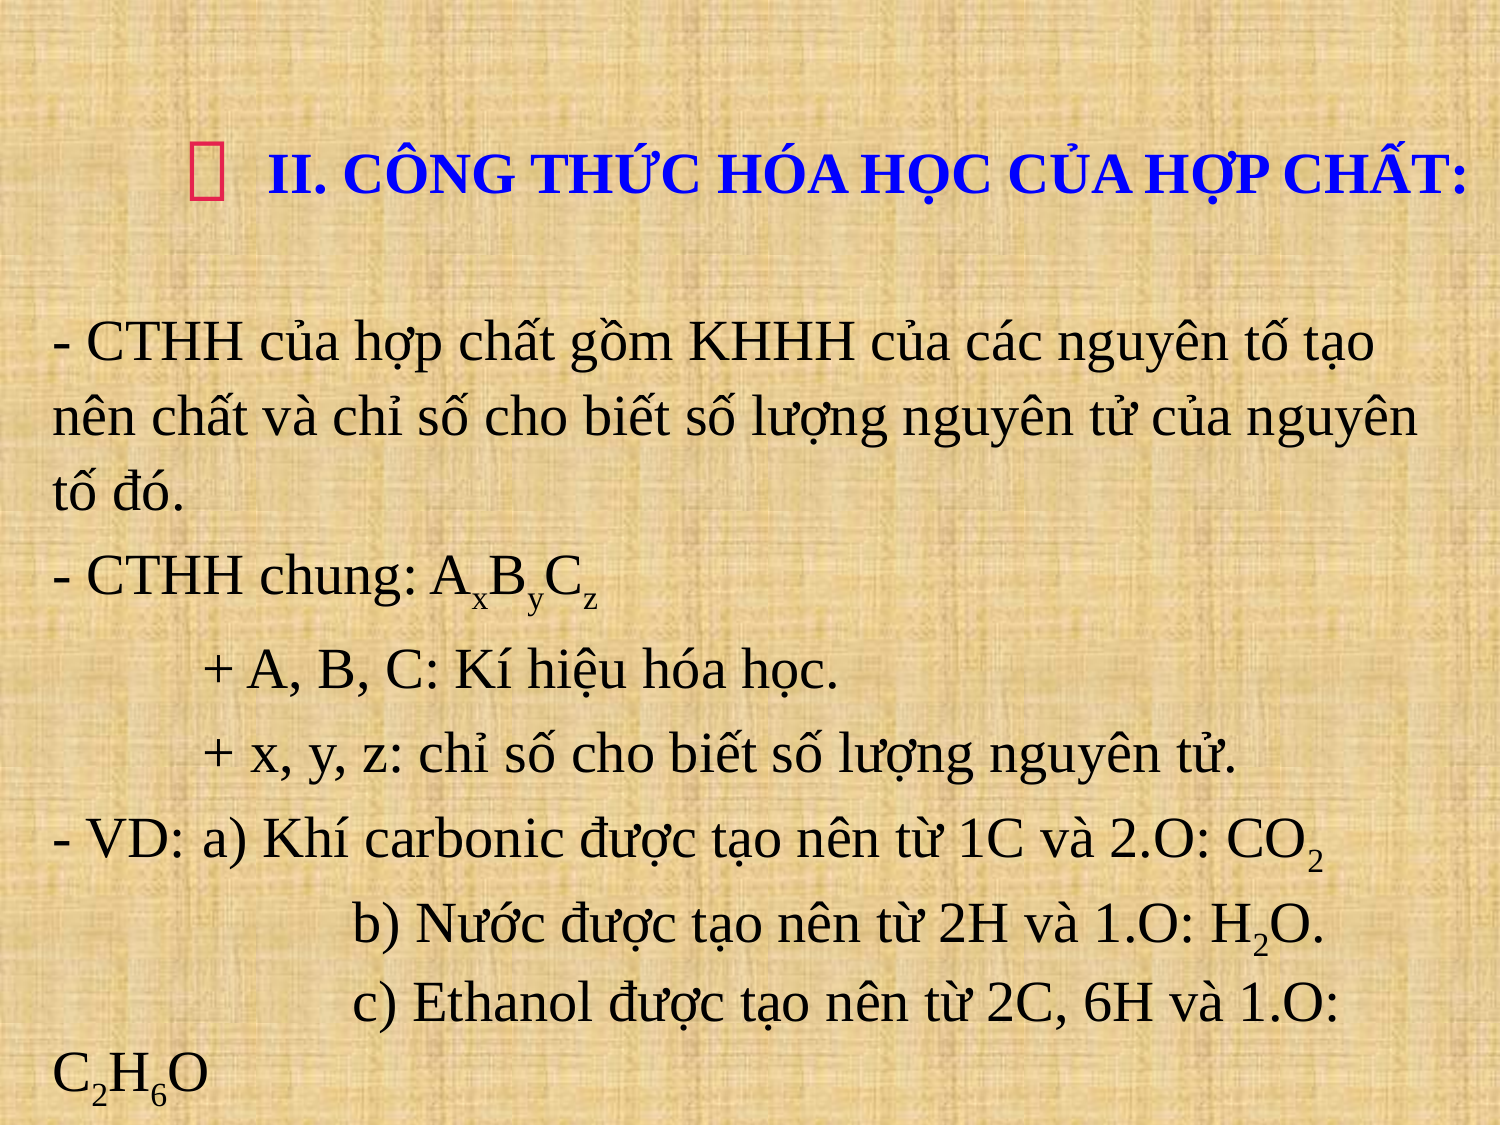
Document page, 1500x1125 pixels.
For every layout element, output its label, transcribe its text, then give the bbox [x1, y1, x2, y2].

text_box  [167, 104, 248, 226]
picture [0, 0, 1500, 1125]
text_box II. CÔNG THỨC HÓA HỌC CỦA HỢP CHẤT: [253, 128, 1485, 213]
text_box - CTHH của hợp chất gồm KHHH của các nguyên tố tạo nên chất và chỉ số cho biết số lượng nguyên tử của nguyên tố đó. - CTHH chung: AxByCz + A, B, C: Kí hiệu hóa học. + x, y, z: chỉ số cho biết số lượng nguyên tử. - VD: a) Khí carbonic được tạo nên từ 1C và 2.O: CO2 b) Nước được tạo nên từ 2H và 1.O: H2O. c) Ethanol được tạo nên từ 2C, 6H và 1.O: C2H6O [37, 289, 1482, 1121]
